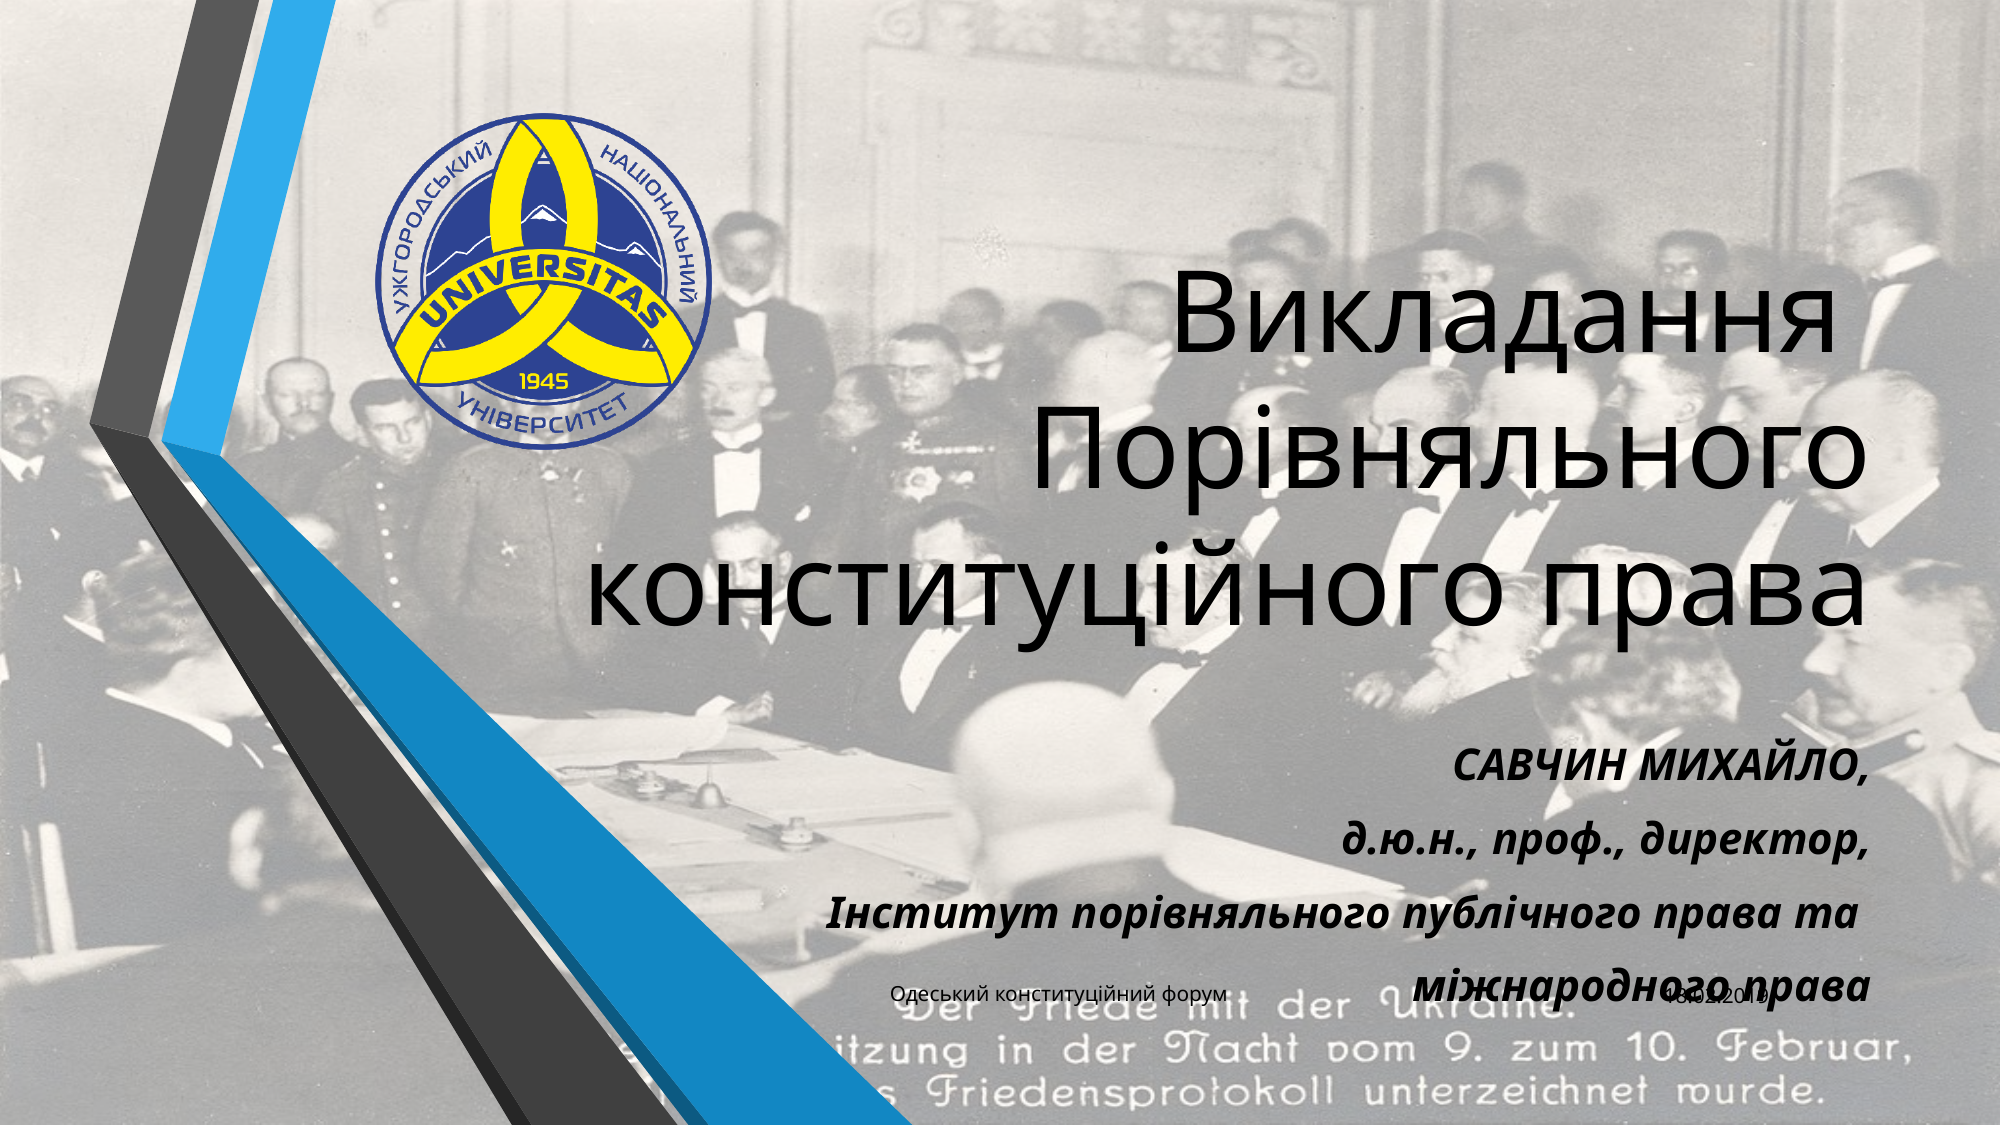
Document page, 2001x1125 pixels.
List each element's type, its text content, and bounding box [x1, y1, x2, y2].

picture [375, 113, 713, 451]
footer Одеський конституційний форум [874, 965, 1584, 1025]
title Викладання Порівняльного конституційного права [480, 226, 1887, 656]
subtitle Савчин Михайло, д.ю.н., проф., директор, Інститут порівняльного публічного права та міжнародного права [740, 655, 1887, 1037]
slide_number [1596, 965, 1784, 1025]
